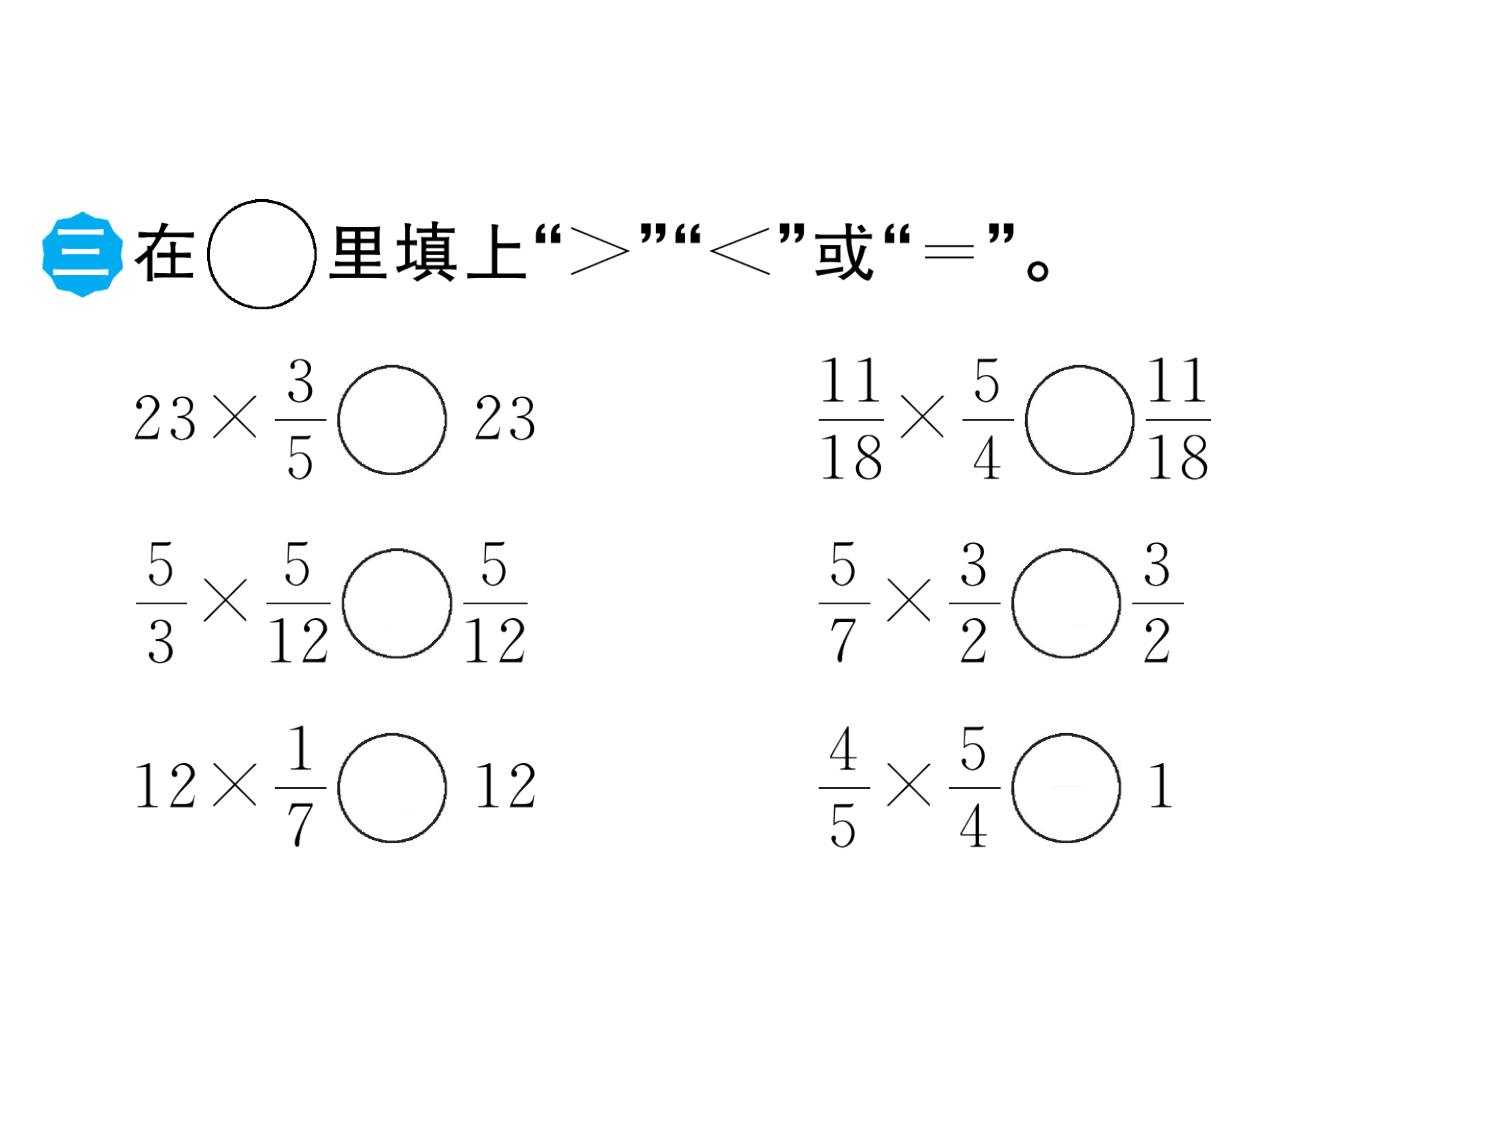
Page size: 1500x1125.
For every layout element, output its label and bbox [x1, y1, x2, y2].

picture [35, 177, 1453, 886]
